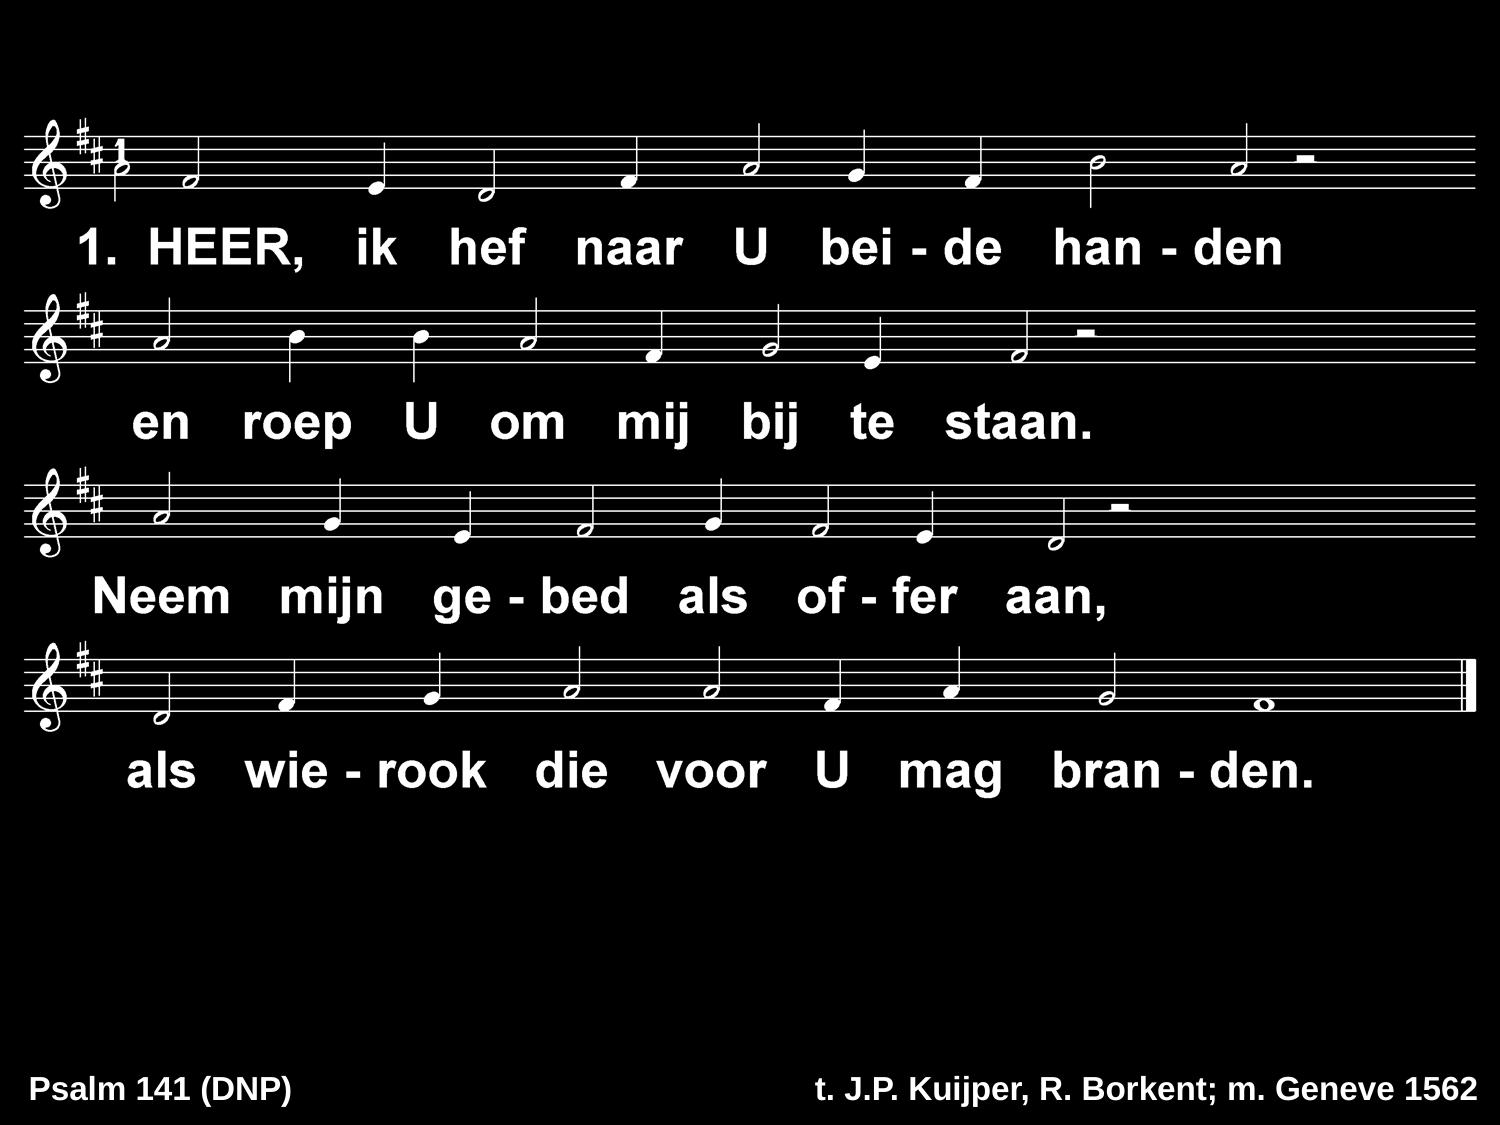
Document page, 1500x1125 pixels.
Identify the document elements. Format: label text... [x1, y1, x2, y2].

picture [10, 103, 1490, 812]
text_box Psalm 141 (DNP) t. J.P. Kuijper, R. Borkent; m. Geneve 1562 [13, 1059, 1495, 1115]
